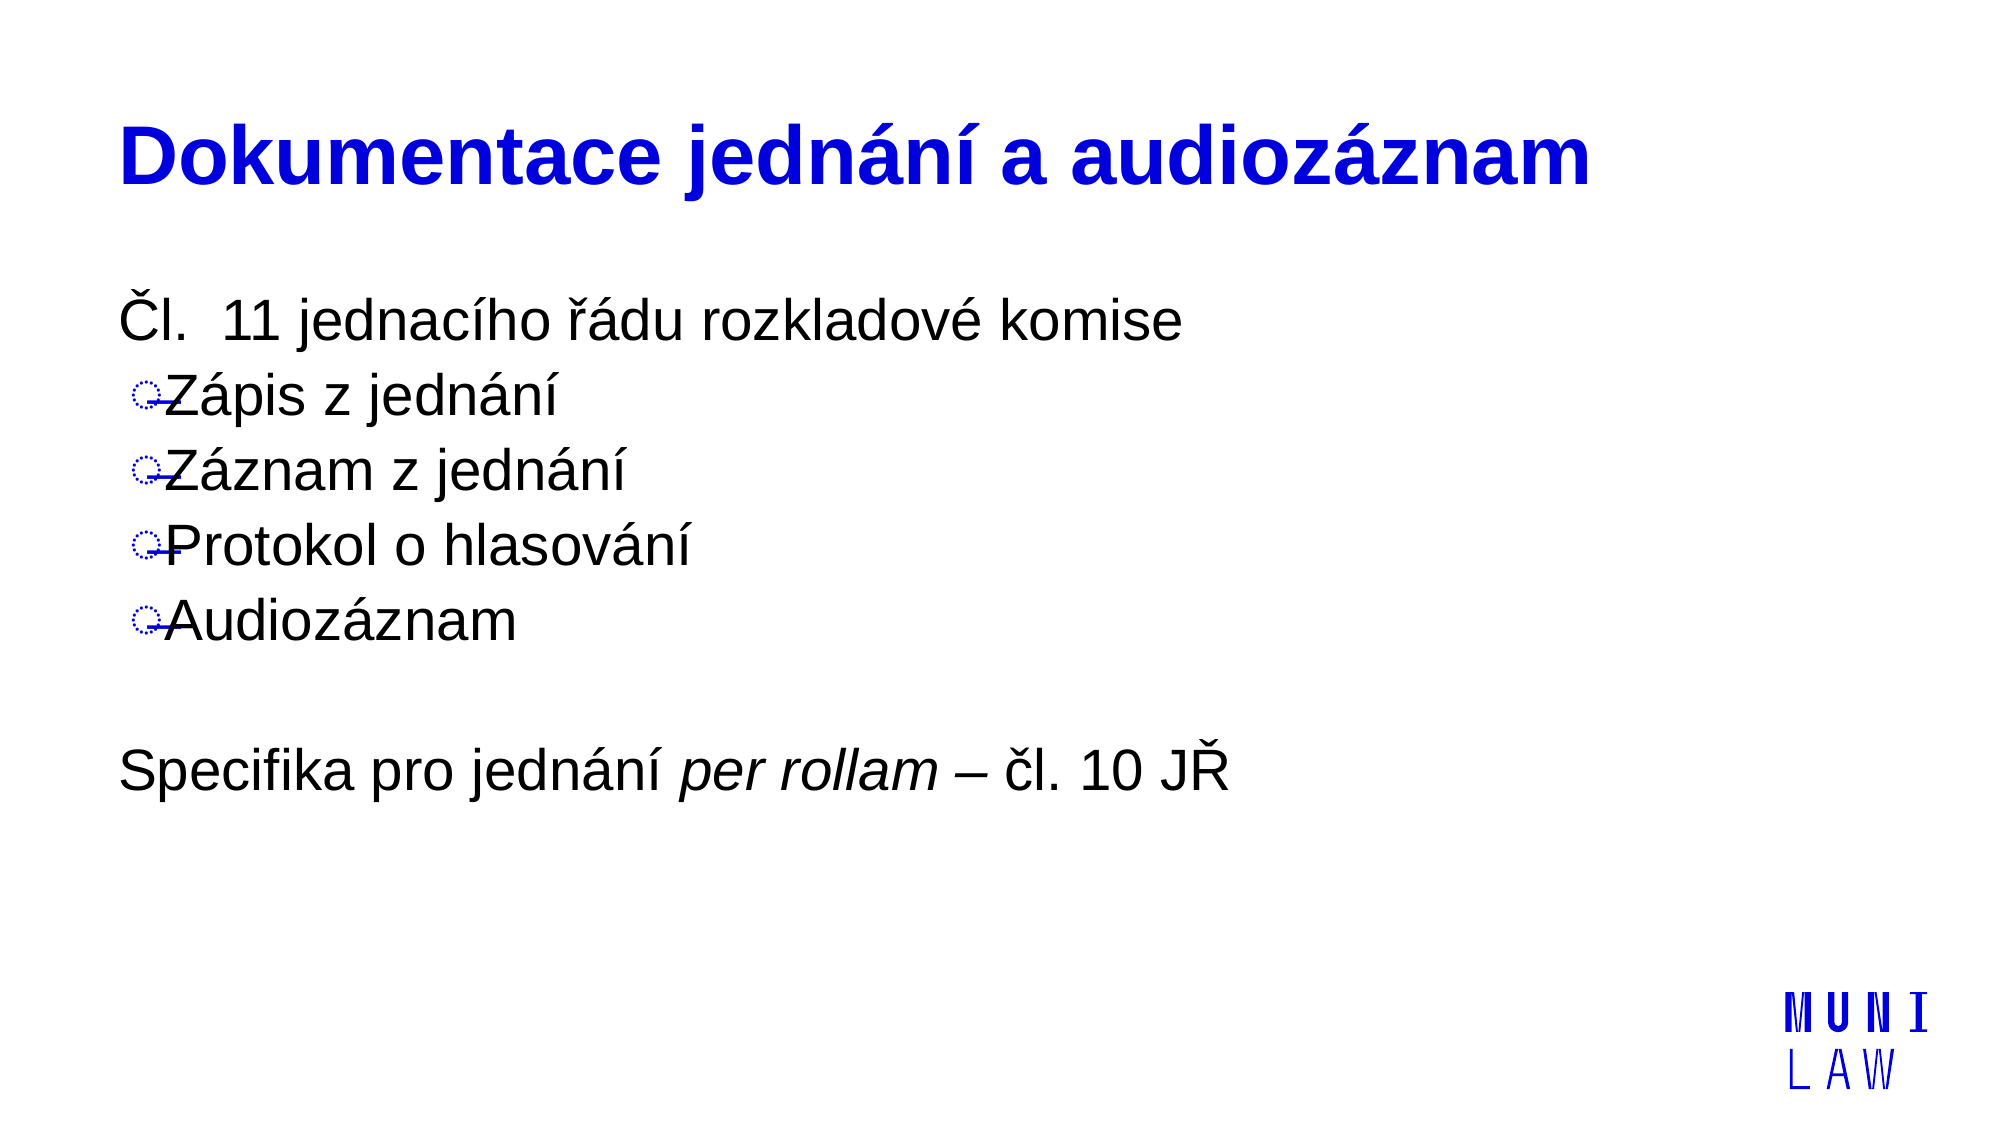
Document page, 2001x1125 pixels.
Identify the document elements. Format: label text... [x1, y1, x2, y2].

title Dokumentace jednání a audiozáznam [118, 118, 1883, 193]
list Čl. 11 jednacího řádu rozkladové komise Zápis z jednání Záznam z jednání Protokol o hlasování Audiozáznam Specifika pro jednání per rollam – čl. 10 JŘ [118, 277, 1883, 957]
